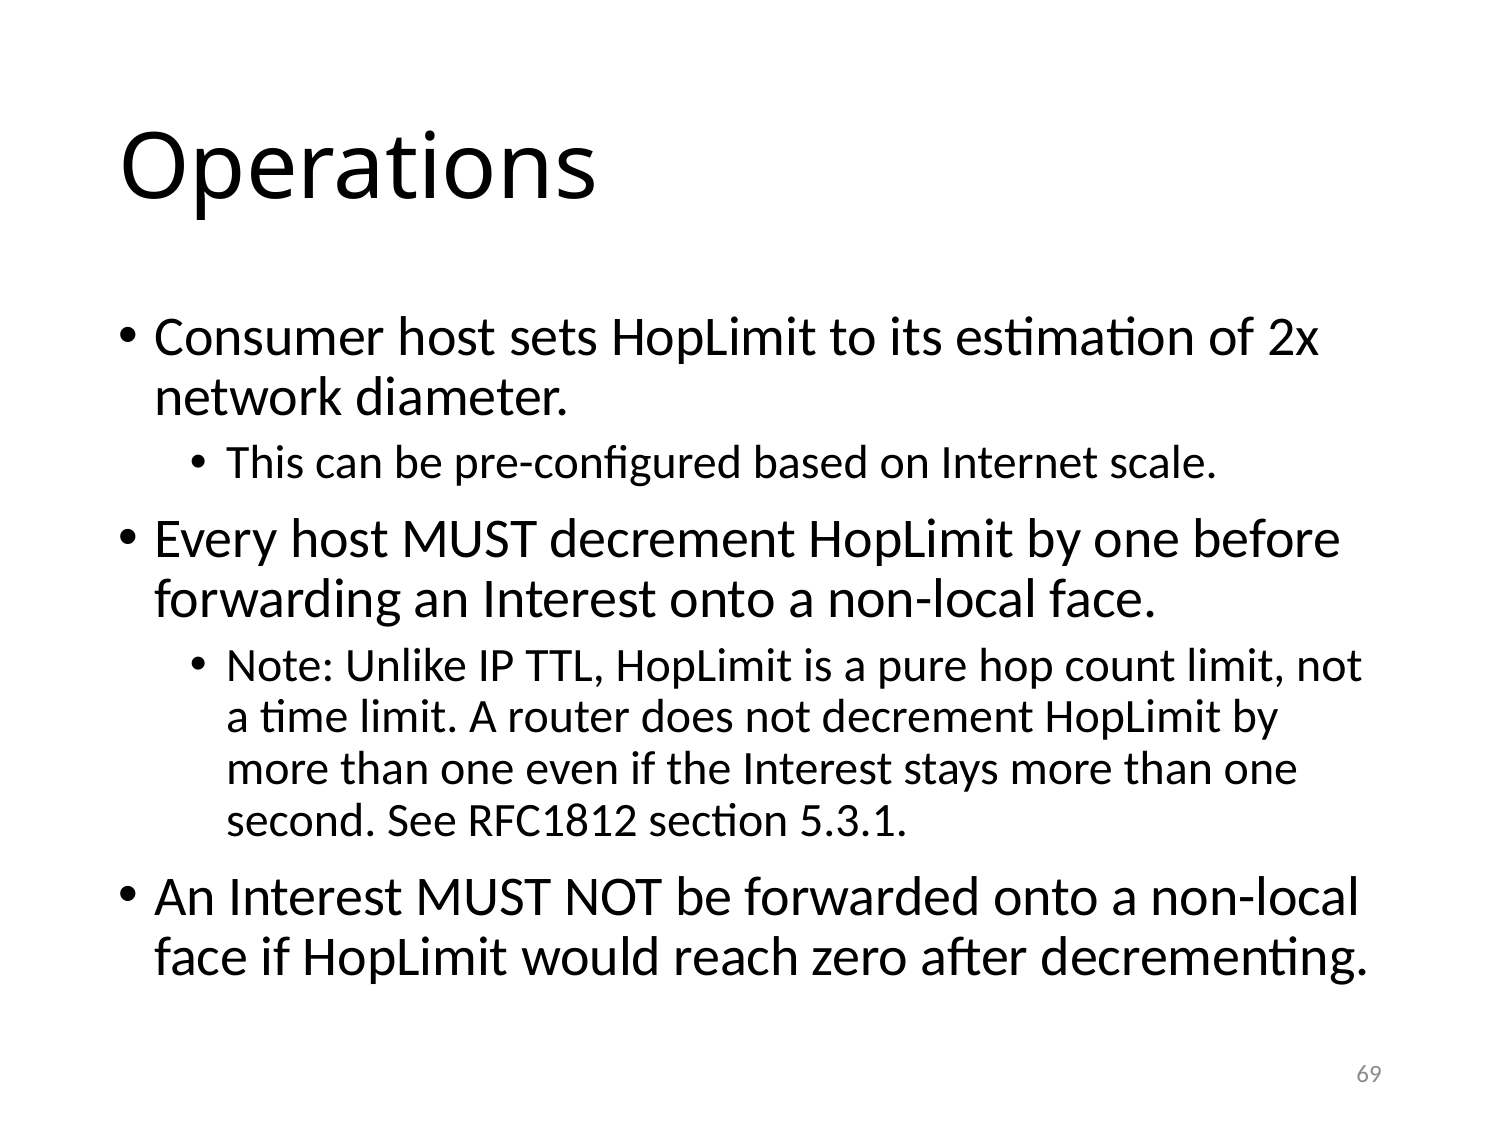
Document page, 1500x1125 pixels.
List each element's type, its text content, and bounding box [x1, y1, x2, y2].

list Consumer host sets HopLimit to its estimation of 2x network diameter. This can be pre-configured based on Internet scale. Every host MUST decrement HopLimit by one before forwarding an Interest onto a non-local face. Note: Unlike IP TTL, HopLimit is a pure hop count limit, not a time limit. A router does not decrement HopLimit by more than one even if the Interest stays more than one second. See RFC1812 section 5.3.1. An Interest MUST NOT be forwarded onto a non-local face if HopLimit would reach zero after decrementing. [103, 299, 1397, 1014]
title Operations [103, 59, 1397, 278]
slide_number 69 [1059, 1042, 1397, 1103]
